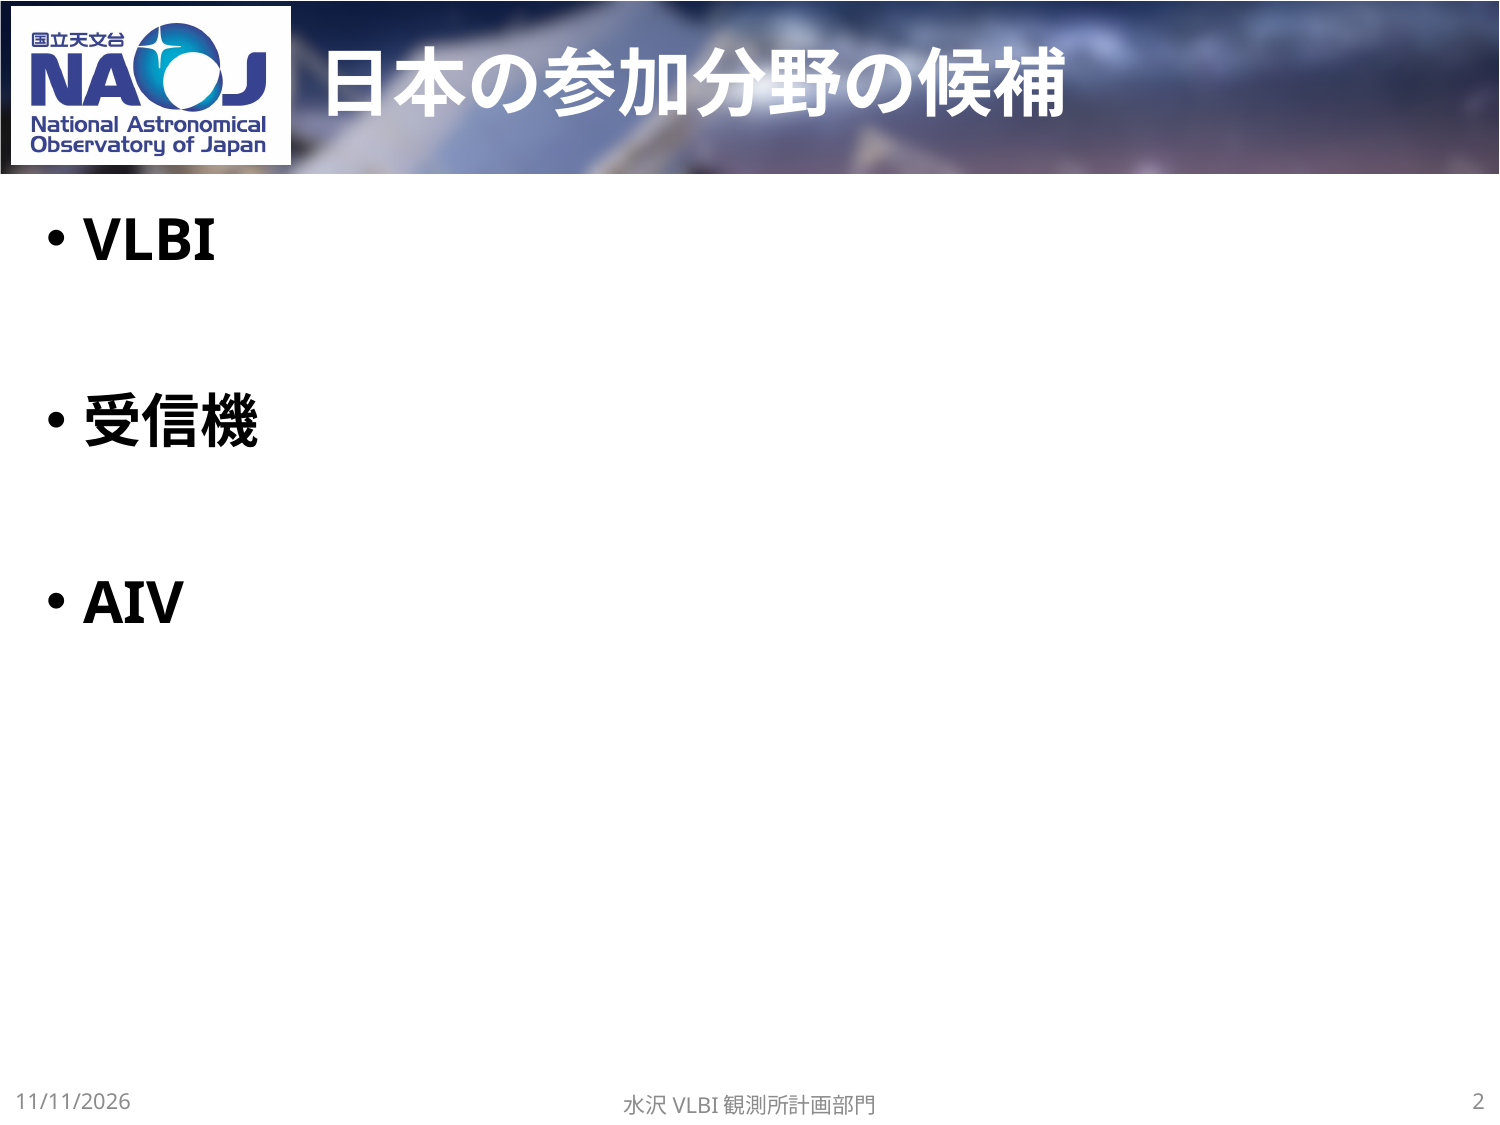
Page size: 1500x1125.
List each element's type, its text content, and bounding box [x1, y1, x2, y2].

footer 水沢VLBI観測所計画部門 [496, 1085, 1004, 1125]
list VLBI 受信機 AIV [31, 195, 1468, 1042]
title 日本の参加分野の候補 [302, 0, 1500, 172]
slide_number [0, 1085, 338, 1125]
slide_number 2 [1162, 1085, 1500, 1125]
picture [0, 1, 1499, 174]
